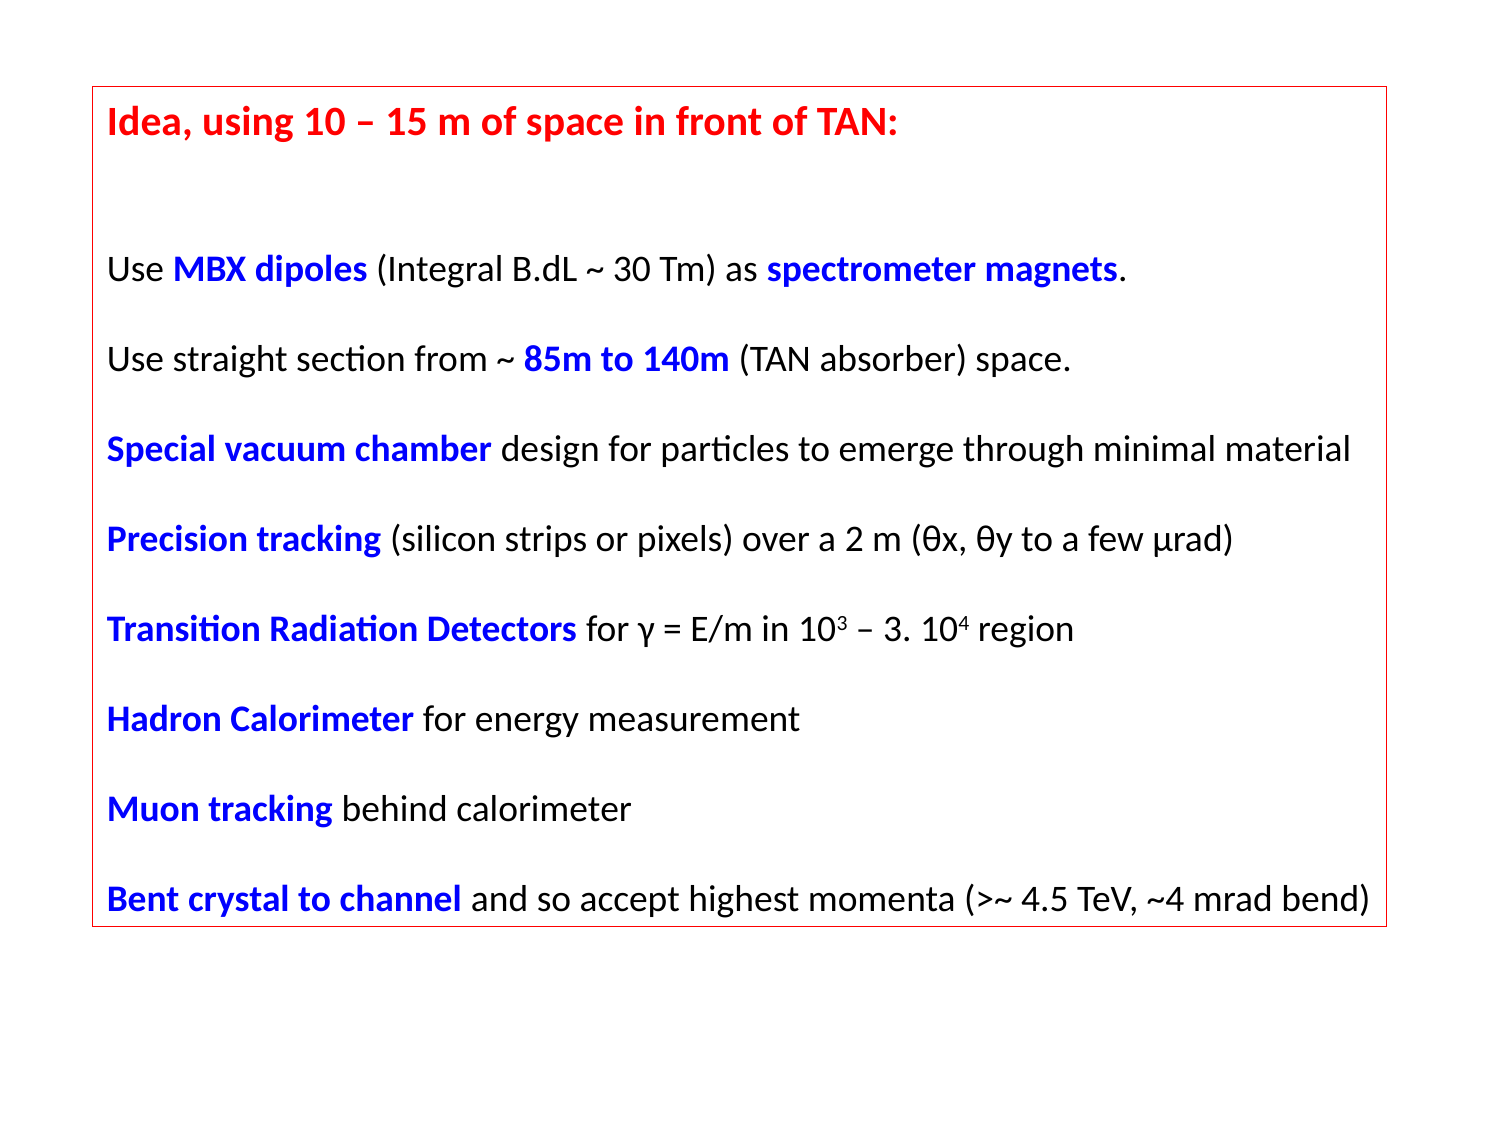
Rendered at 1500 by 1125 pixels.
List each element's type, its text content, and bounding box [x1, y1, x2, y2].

text_box Idea, using 10 – 15 m of space in front of TAN: Use MBX dipoles (Integral B.dL ~ 30 Tm) as spectrometer magnets. Use straight section from ~ 85m to 140m (TAN absorber) space. Special vacuum chamber design for particles to emerge through minimal material Precision tracking (silicon strips or pixels) over a 2 m (θx, θy to a few μrad) Transition Radiation Detectors for γ = E/m in 103 – 3. 104 region Hadron Calorimeter for energy measurement Muon tracking behind calorimeter Bent crystal to channel and so accept highest momenta (>~ 4.5 TeV, ~4 mrad bend) [92, 86, 1387, 927]
